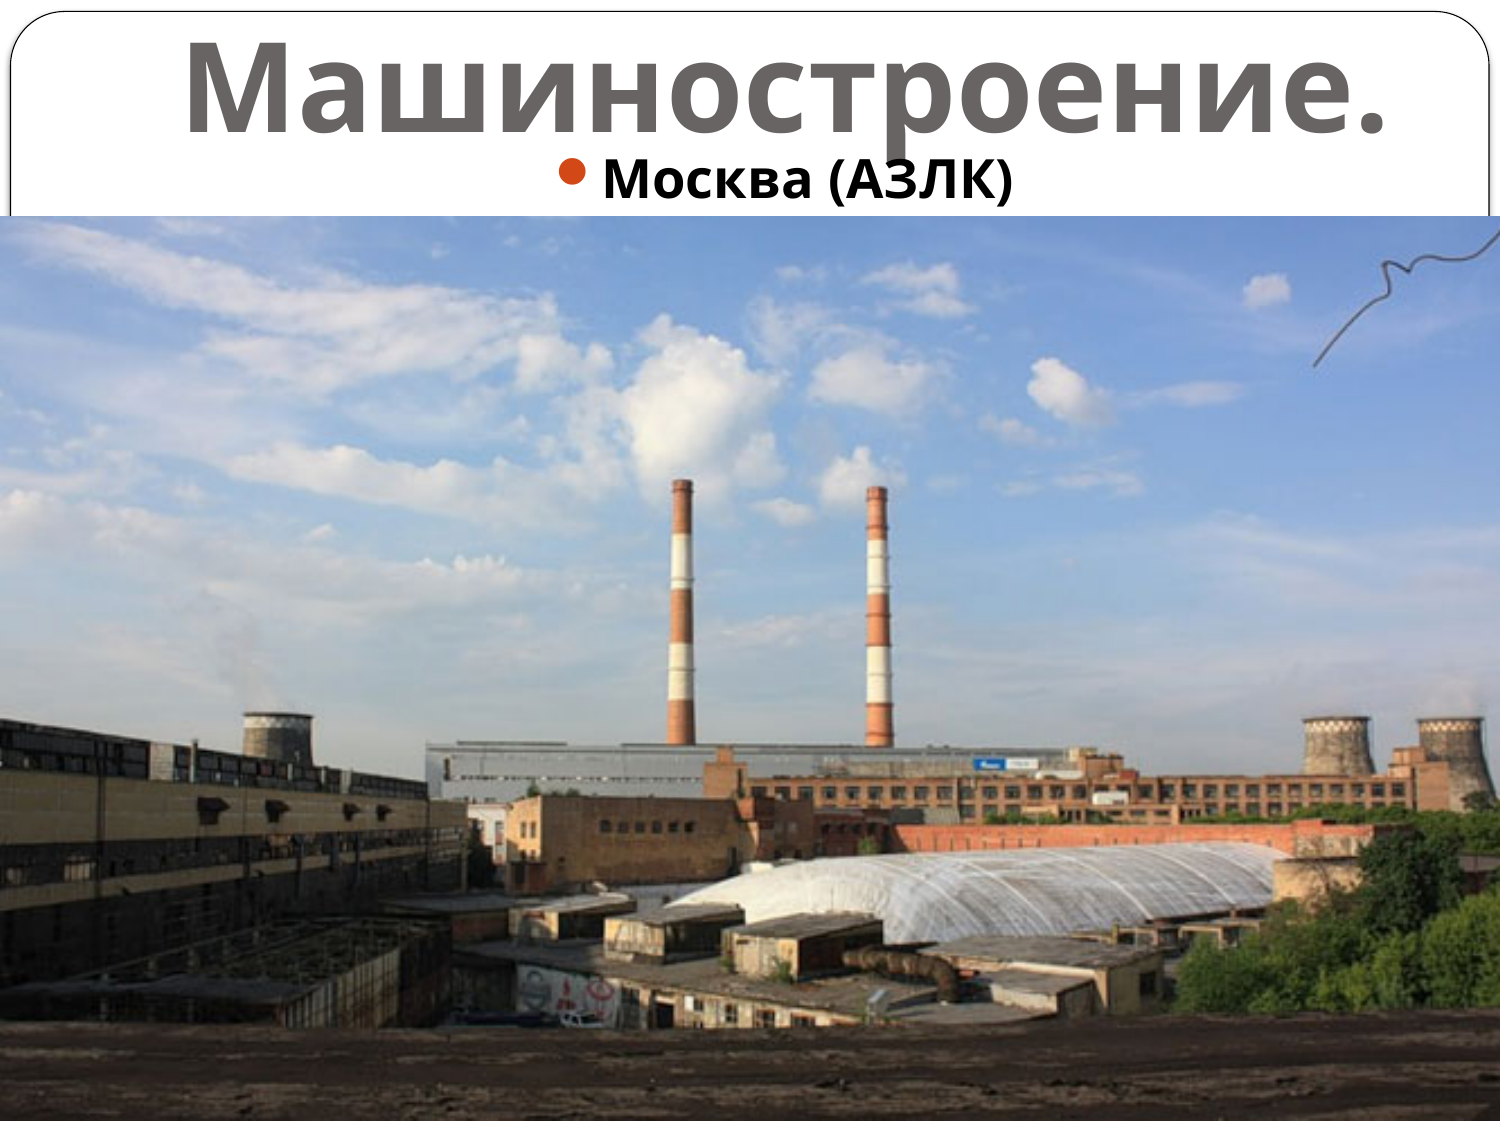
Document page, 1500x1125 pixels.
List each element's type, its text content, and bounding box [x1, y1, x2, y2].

picture [0, 216, 1500, 1121]
title Машиностроение. [147, 0, 1423, 137]
list Москва (АЗЛК) [147, 137, 1423, 215]
